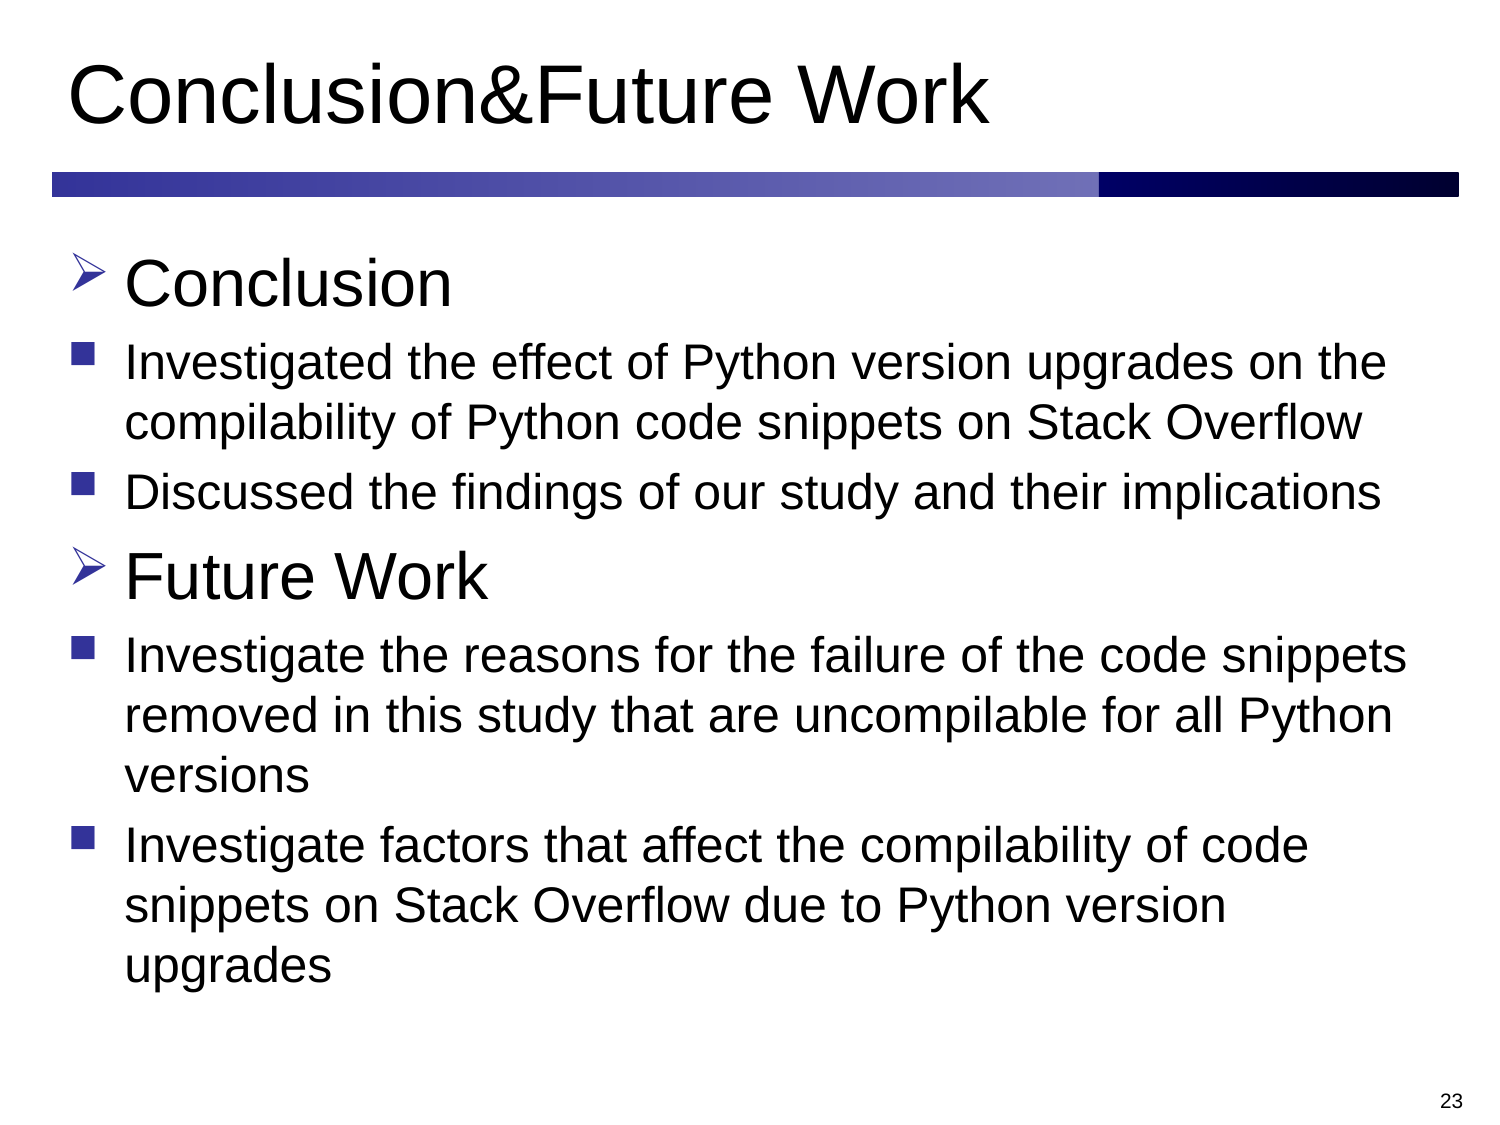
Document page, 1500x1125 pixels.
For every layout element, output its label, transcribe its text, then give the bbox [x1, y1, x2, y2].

slide_number 23 [1387, 1079, 1479, 1125]
list Conclusion Investigated the effect of Python version upgrades on the compilability of Python code snippets on Stack Overflow Discussed the findings of our study and their implications Future Work Investigate the reasons for the failure of the code snippets removed in this study that are uncompilable for all Python versions Investigate factors that affect the compilability of code snippets on Stack Overflow due to Python version upgrades [52, 231, 1460, 1024]
title Conclusion&Future Work [51, 18, 1459, 162]
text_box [51, 172, 1459, 197]
